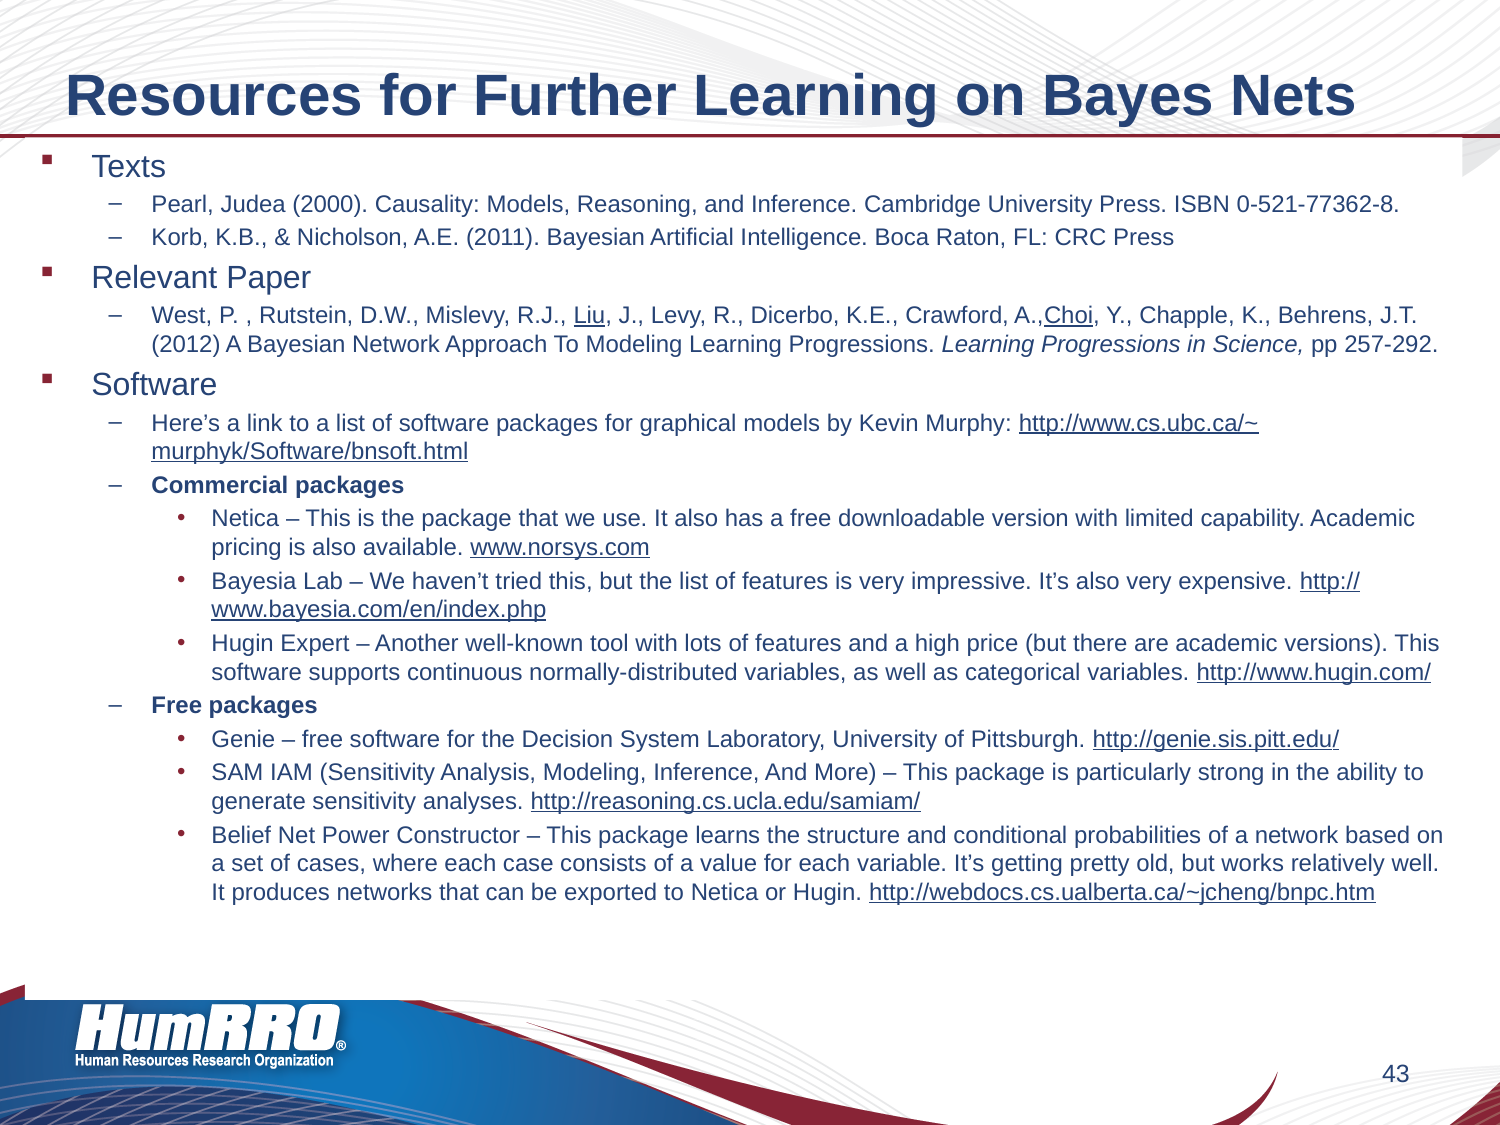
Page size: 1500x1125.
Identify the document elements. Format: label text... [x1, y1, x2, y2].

picture [0, 138, 1500, 1125]
list Texts Pearl, Judea (2000). Causality: Models, Reasoning, and Inference. Cambridge University Press. ISBN 0-521-77362-8. Korb, K.B., & Nicholson, A.E. (2011). Bayesian Artificial Intelligence. Boca Raton, FL: CRC Press Relevant Paper West, P. , Rutstein, D.W., Mislevy, R.J., Liu, J., Levy, R., Dicerbo, K.E., Crawford, A.,Choi, Y., Chapple, K., Behrens, J.T. (2012) A Bayesian Network Approach To Modeling Learning Progressions. Learning Progressions in Science, pp 257-292. Software Here’s a link to a list of software packages for graphical models by Kevin Murphy: http://www.cs.ubc.ca/~murphyk/Software/bnsoft.html Commercial packages Netica – This is the package that we use. It also has a free downloadable version with limited capability. Academic pricing is also available. www.norsys.com Bayesia Lab – We haven’t tried this, but the list of features is very impressive. It’s also very expensive. http://www.bayesia.com/en/index.php Hugin Expert – Another well-known tool with lots of features and a high price (but there are academic versions). This software supports continuous normally-distributed variables, as well as categorical variables. http://www.hugin.com/ Free packages Genie – free software for the Decision System Laboratory, University of Pittsburgh. http://genie.sis.pitt.edu/ SAM IAM (Sensitivity Analysis, Modeling, Inference, And More) – This package is particularly strong in the ability to generate sensitivity analyses. http://reasoning.cs.ucla.edu/samiam/ Belief Net Power Constructor – This package learns the structure and conditional probabilities of a network based on a set of cases, where each case consists of a value for each variable. It’s getting pretty old, but works relatively well. It produces networks that can be exported to Netica or Hugin. http://webdocs.cs.ualberta.ca/~jcheng/bnpc.htm [24, 137, 1463, 1000]
title Resources for Further Learning on Bayes Nets [50, 21, 1400, 137]
slide_number 43 [1074, 1042, 1425, 1103]
picture [0, 0, 1500, 134]
